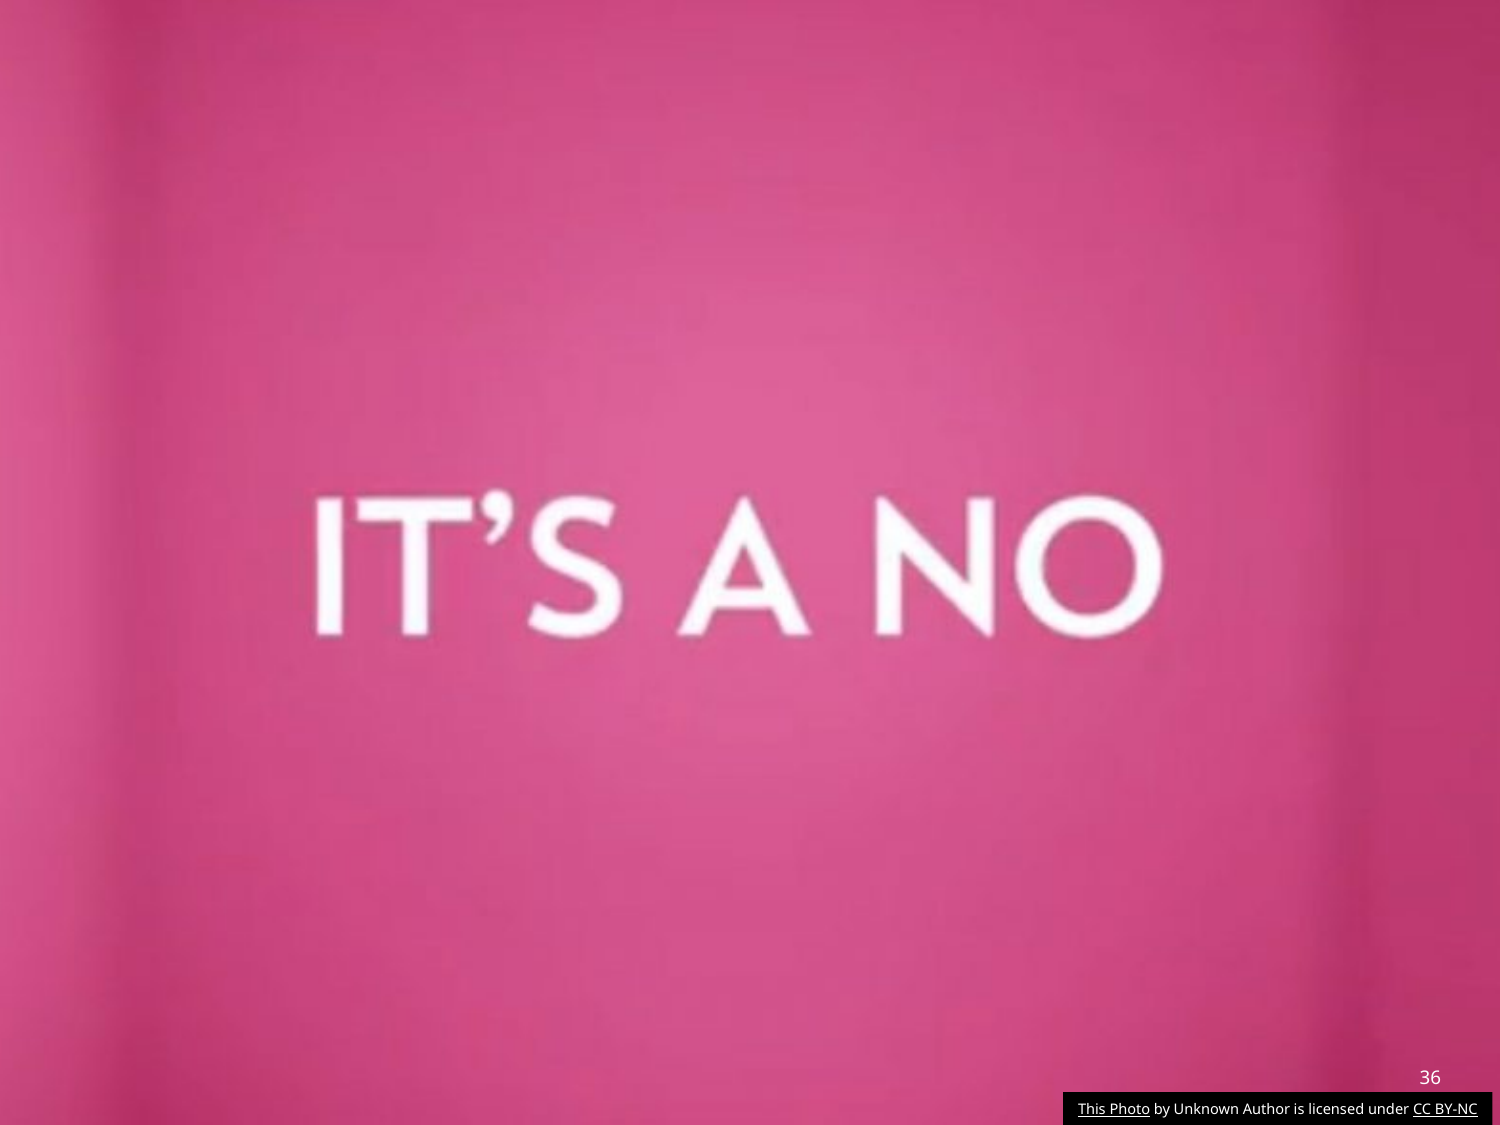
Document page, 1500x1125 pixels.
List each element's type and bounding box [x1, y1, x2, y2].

list [0, 0, 1500, 1125]
